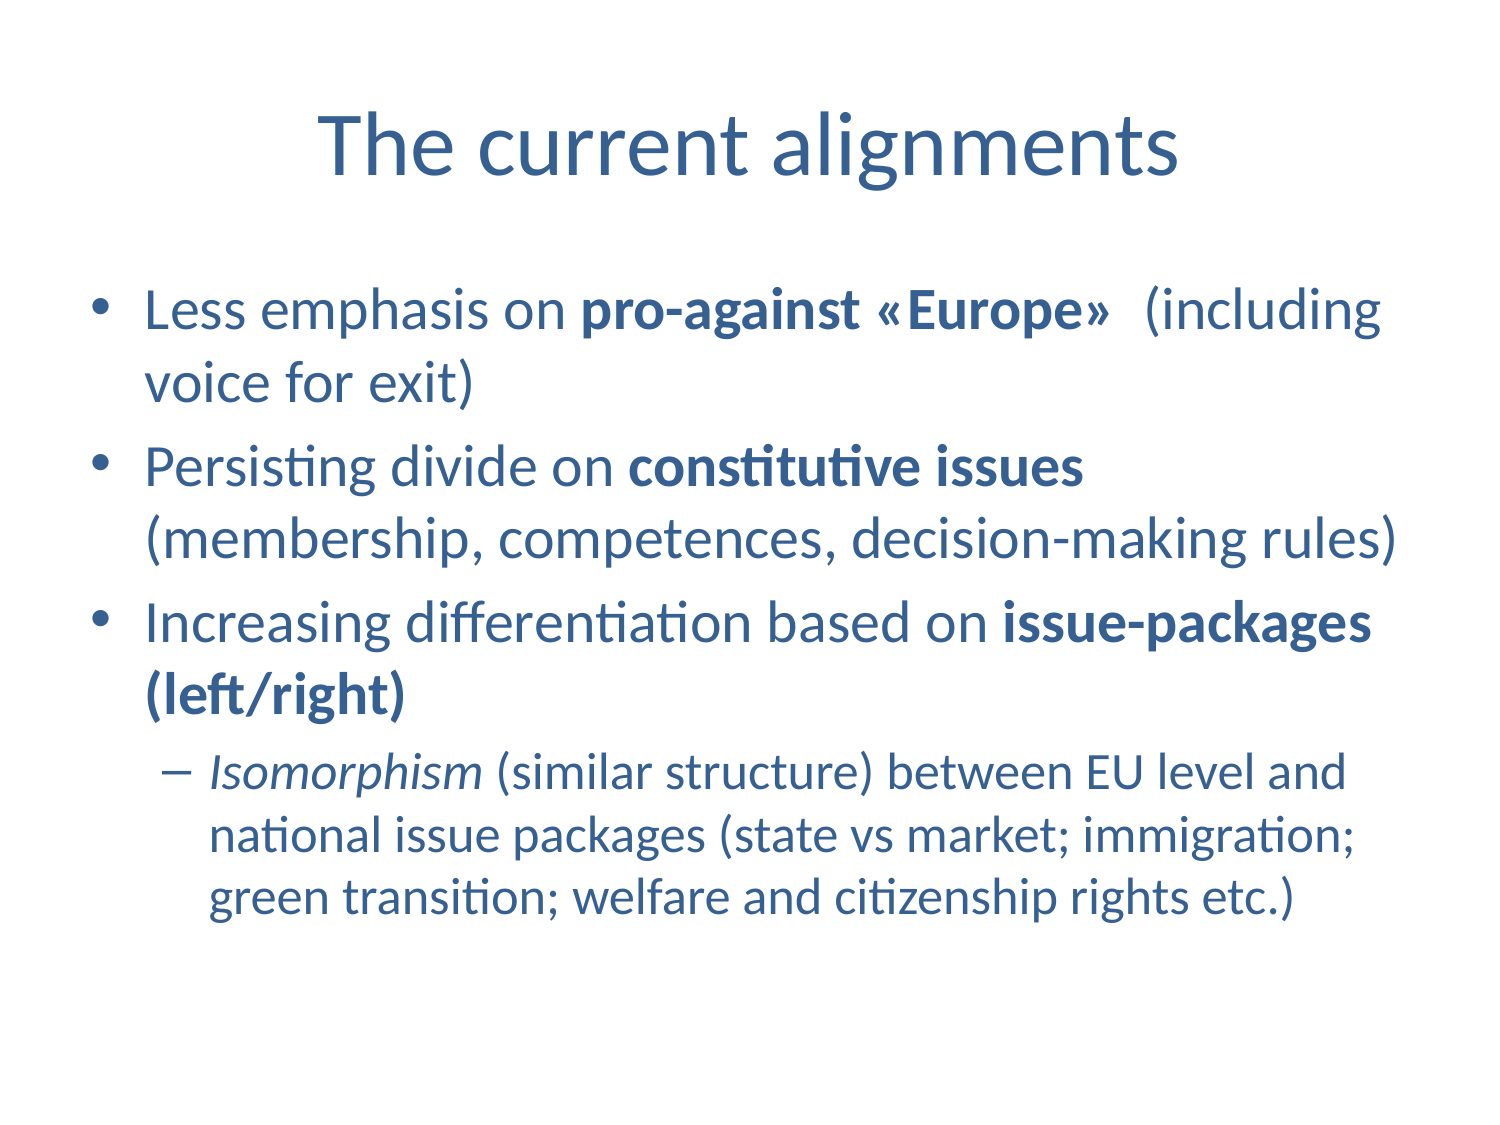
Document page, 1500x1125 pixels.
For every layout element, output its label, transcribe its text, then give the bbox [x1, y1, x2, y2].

title The current alignments [75, 45, 1425, 233]
list Less emphasis on pro-against «Europe» (including voice for exit) Persisting divide on constitutive issues (membership, competences, decision-making rules) Increasing differentiation based on issue-packages (left/right) Isomorphism (similar structure) between EU level and national issue packages (state vs market; immigration; green transition; welfare and citizenship rights etc.) [75, 262, 1425, 1005]
